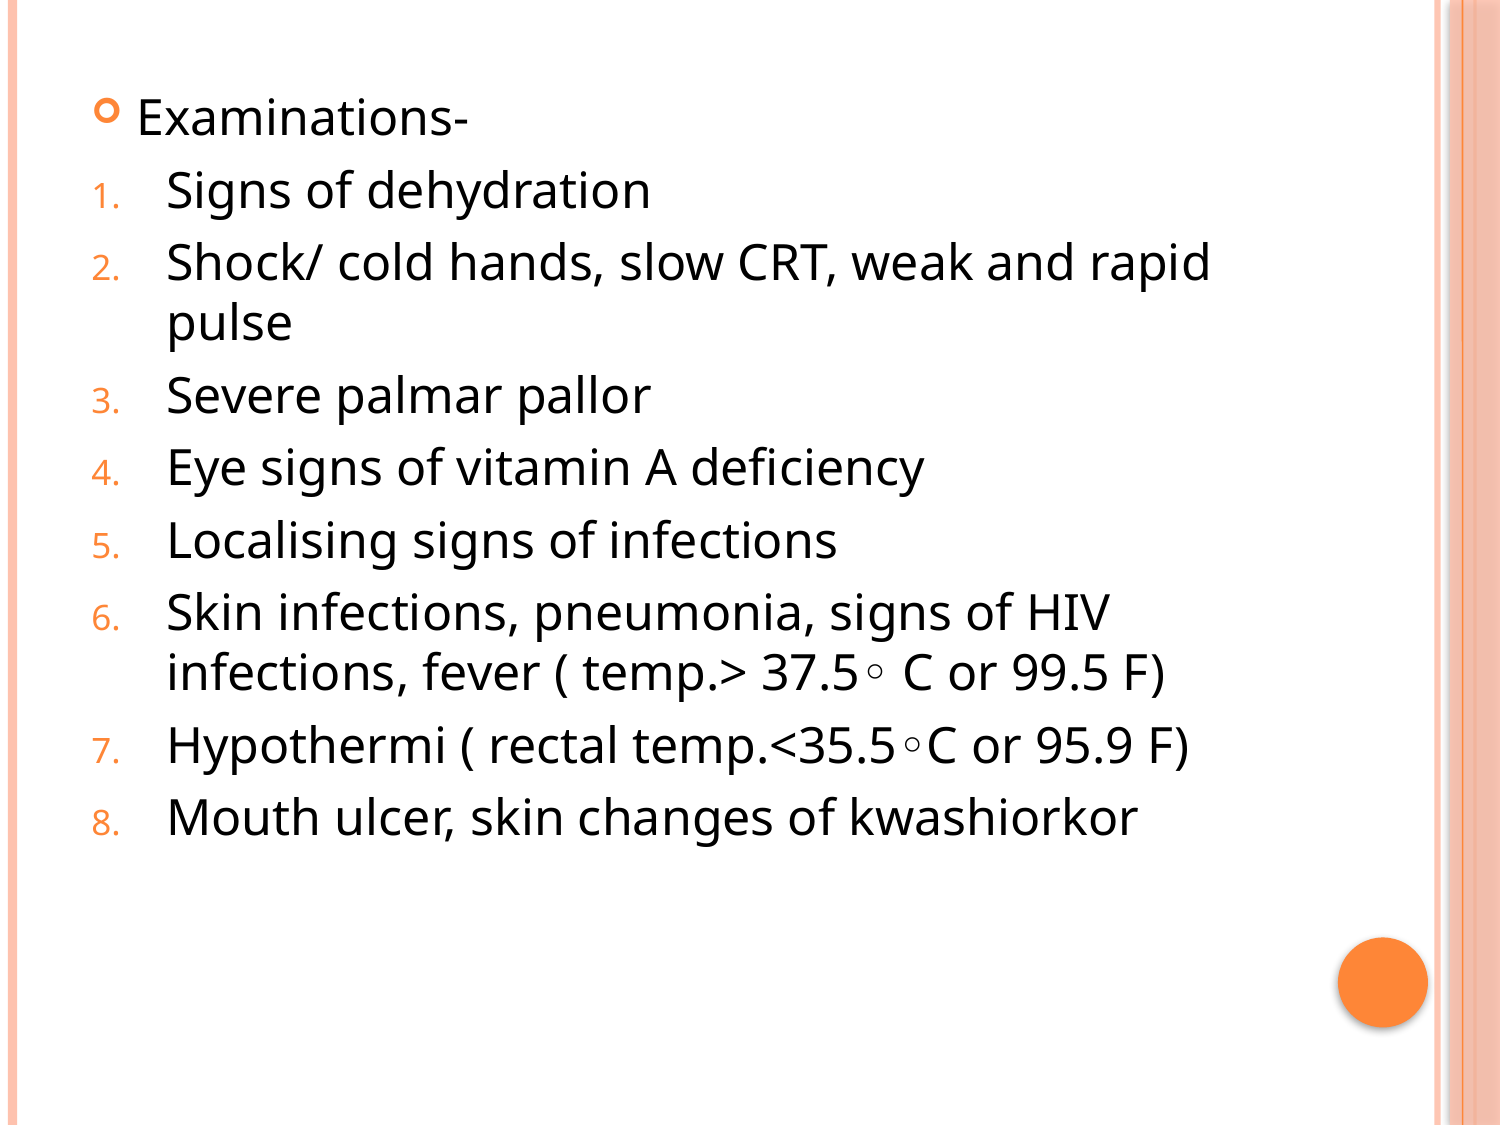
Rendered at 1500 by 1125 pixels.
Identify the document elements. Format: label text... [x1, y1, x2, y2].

list Examinations- Signs of dehydration Shock/ cold hands, slow CRT, weak and rapid pulse Severe palmar pallor Eye signs of vitamin A deficiency Localising signs of infections Skin infections, pneumonia, signs of HIV infections, fever ( temp.> 37.5◦ C or 99.5 F) Hypothermi ( rectal temp.<35.5◦C or 95.9 F) Mouth ulcer, skin changes of kwashiorkor [76, 78, 1302, 1024]
